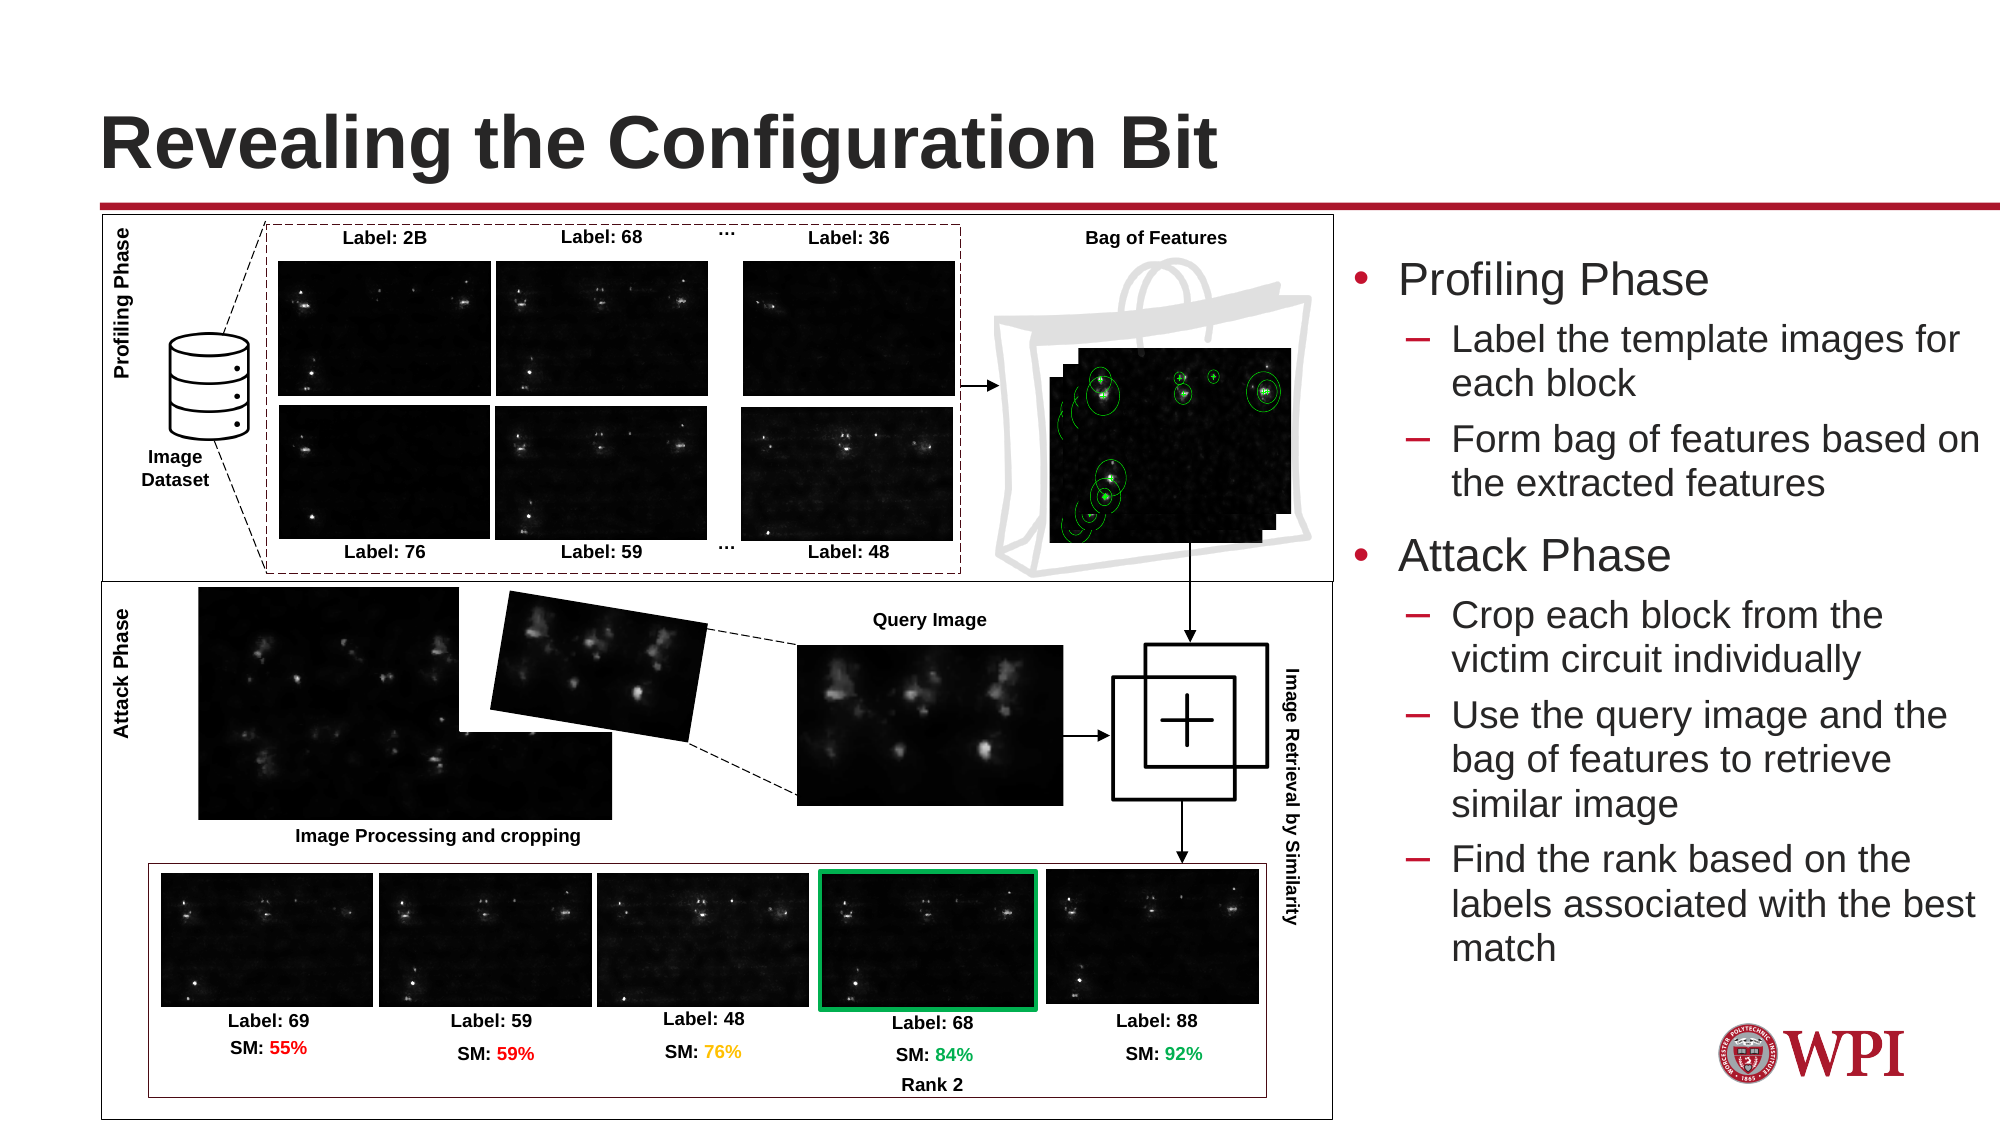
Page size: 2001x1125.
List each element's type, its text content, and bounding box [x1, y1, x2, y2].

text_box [99, 580, 1334, 1121]
list Profiling Phase Label the template images for each block Form bag of features based on the extracted features Attack Phase Crop each block from the victim circuit individually Use the query image and the bag of features to retrieve similar image Find the rank based on the labels associated with the best match [1353, 245, 1982, 983]
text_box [98, 208, 1335, 583]
title Revealing the Configuration Bit [99, 59, 1900, 191]
picture [1718, 1023, 1904, 1084]
